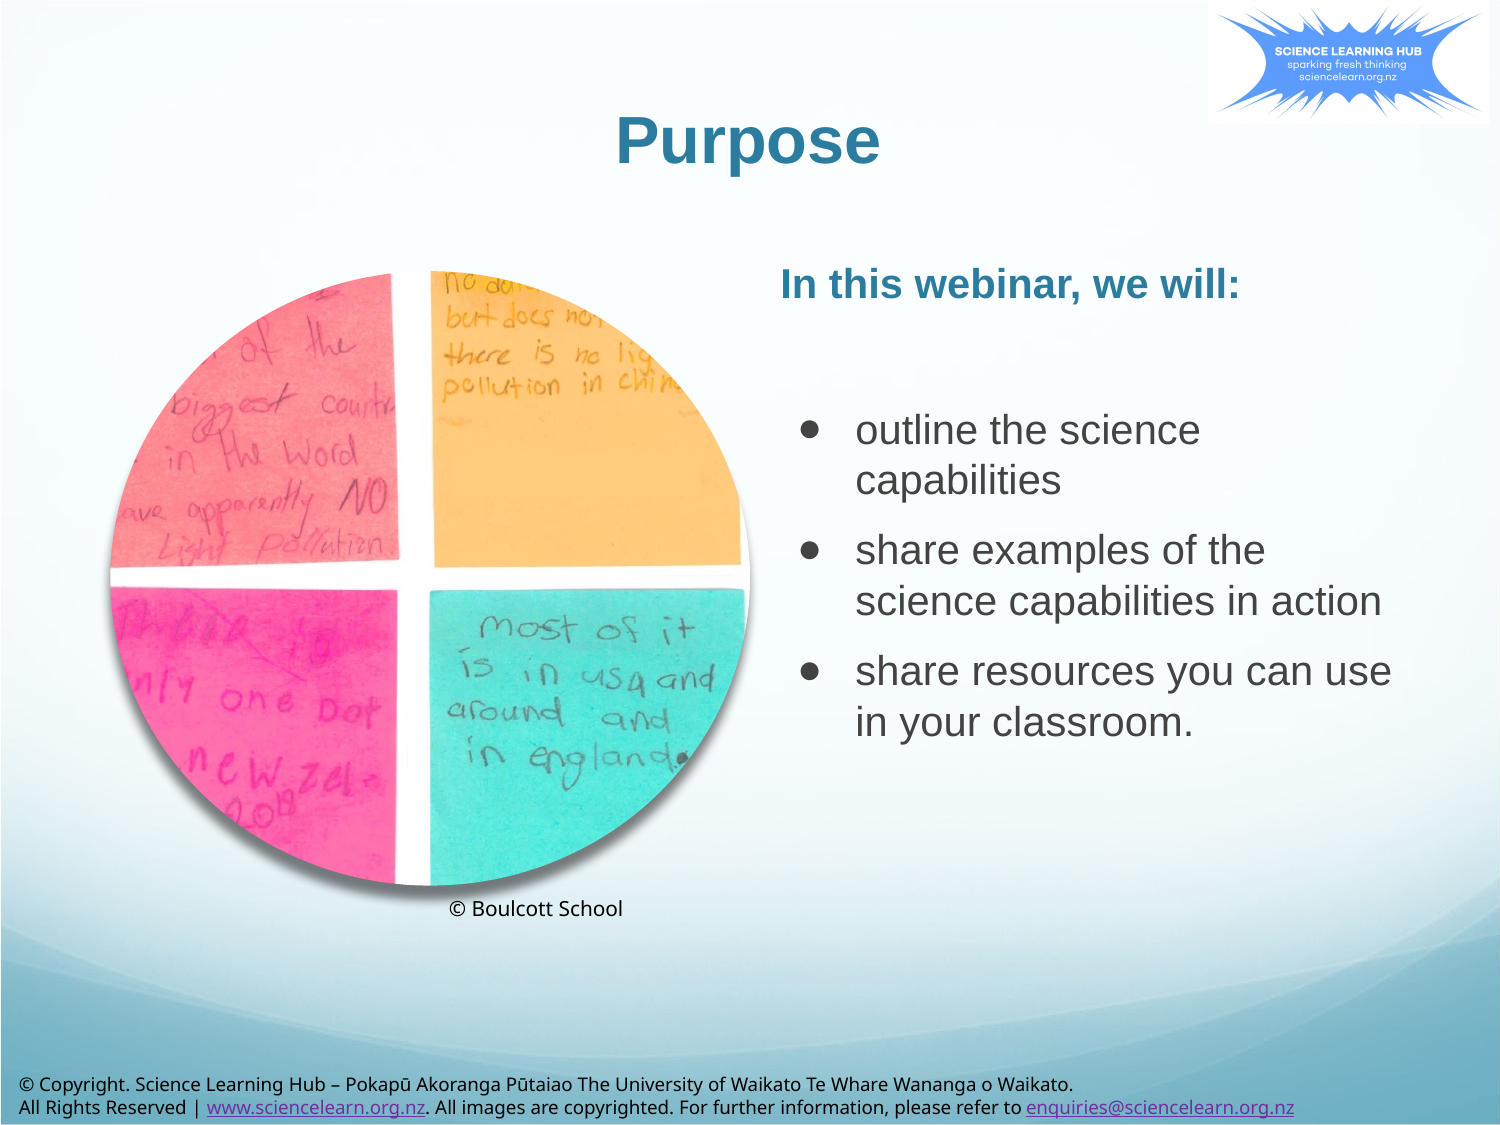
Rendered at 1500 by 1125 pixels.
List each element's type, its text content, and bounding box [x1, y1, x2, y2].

text_box © Boulcott School [434, 894, 685, 941]
text_box © Copyright. Science Learning Hub – Pokapū Akoranga Pūtaiao The University of Waikato Te Whare Wananga o Waikato. All Rights Reserved | www.sciencelearn.org.nz. All images are copyrighted. For further information, please refer to enquiries@sciencelearn.org.nz [3, 1067, 1494, 1125]
title Purpose [73, 43, 1424, 231]
picture [0, 0, 1500, 1125]
text_box In this webinar, we will: outline the science capabilities share examples of the science capabilities in action share resources you can use in your classroom. [765, 249, 1424, 973]
